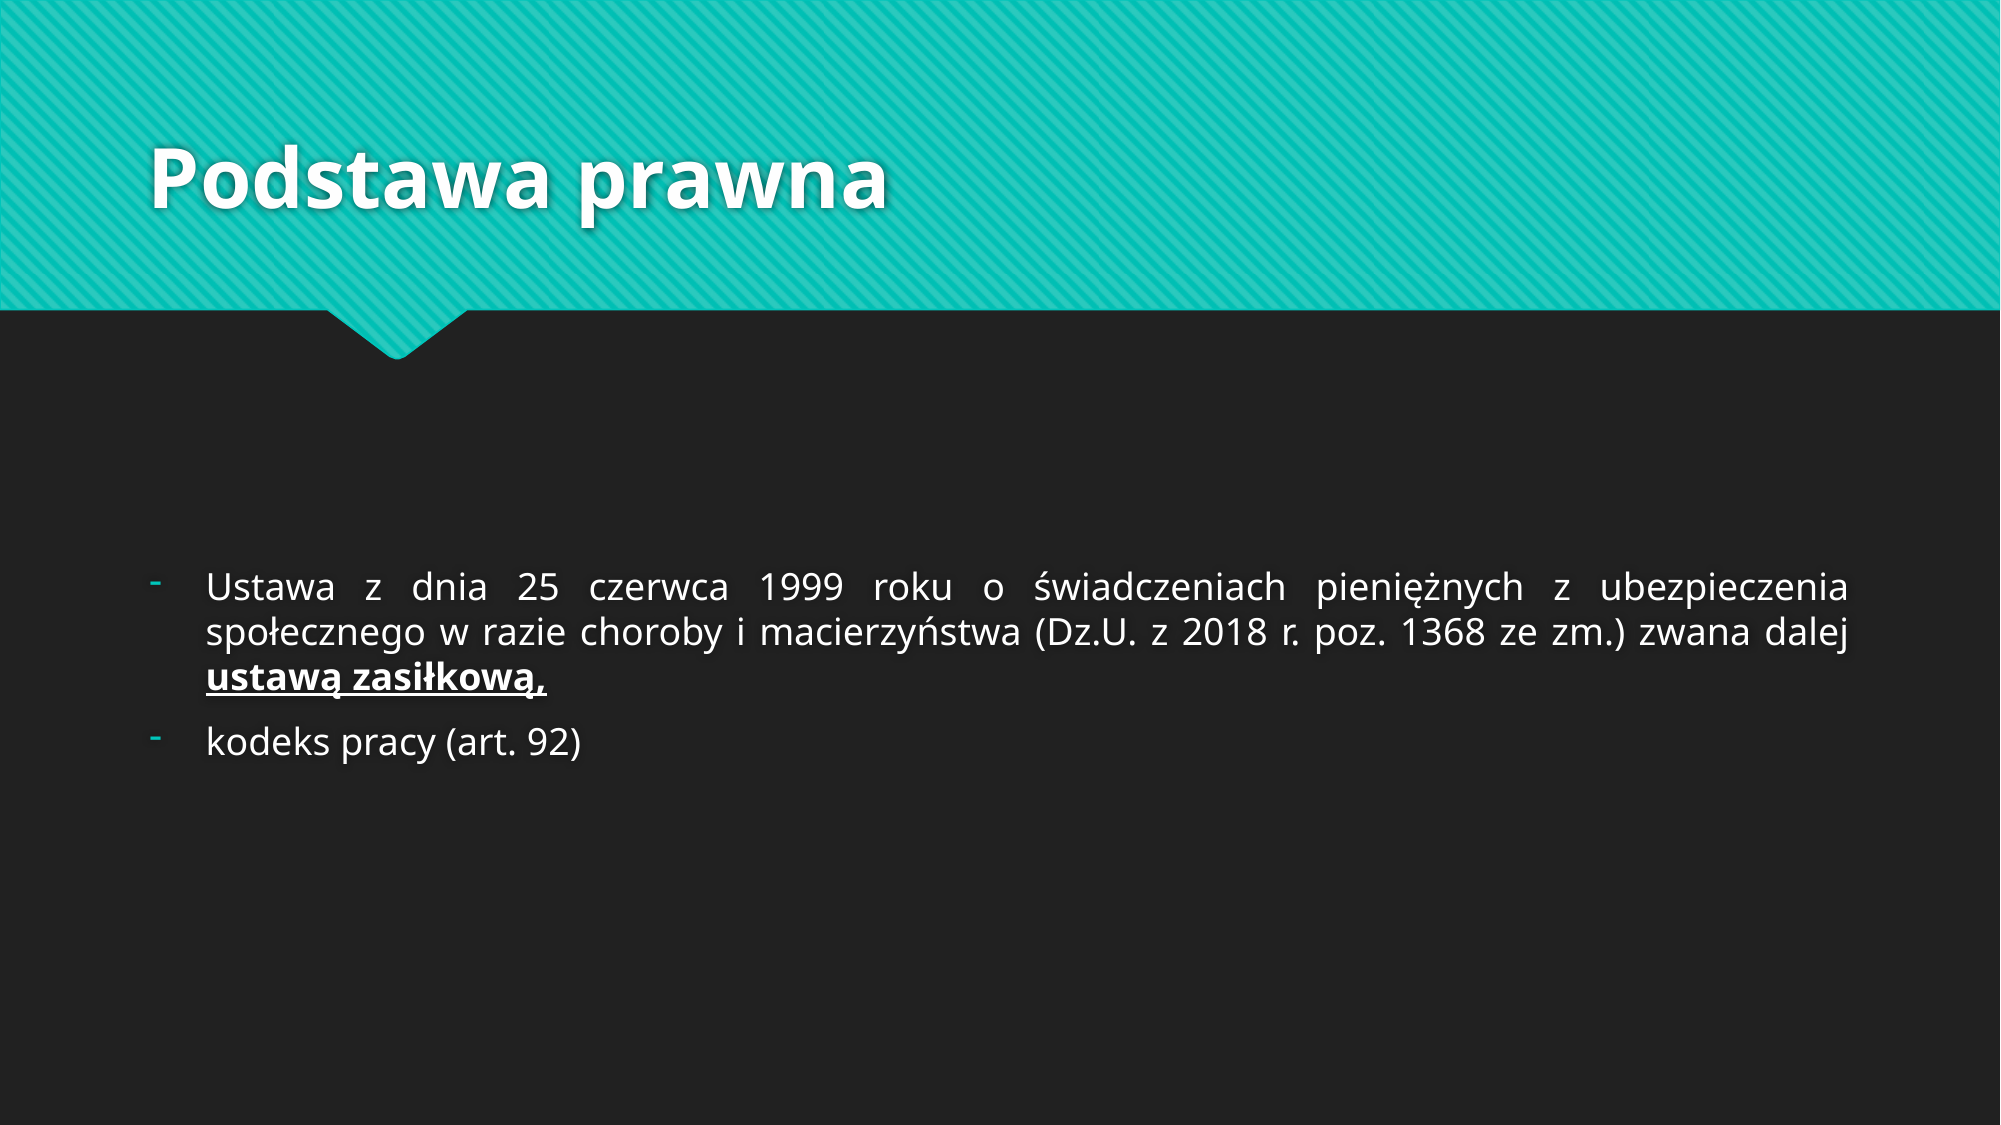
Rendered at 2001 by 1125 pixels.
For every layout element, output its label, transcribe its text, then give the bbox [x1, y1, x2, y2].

list Ustawa z dnia 25 czerwca 1999 roku o świadczeniach pieniężnych z ubezpieczenia społecznego w razie choroby i macierzyństwa (Dz.U. z 2018 r. poz. 1368 ze zm.) zwana dalej ustawą zasiłkową, kodeks pracy (art. 92) [134, 364, 1866, 962]
title Podstawa prawna [132, 73, 1868, 233]
